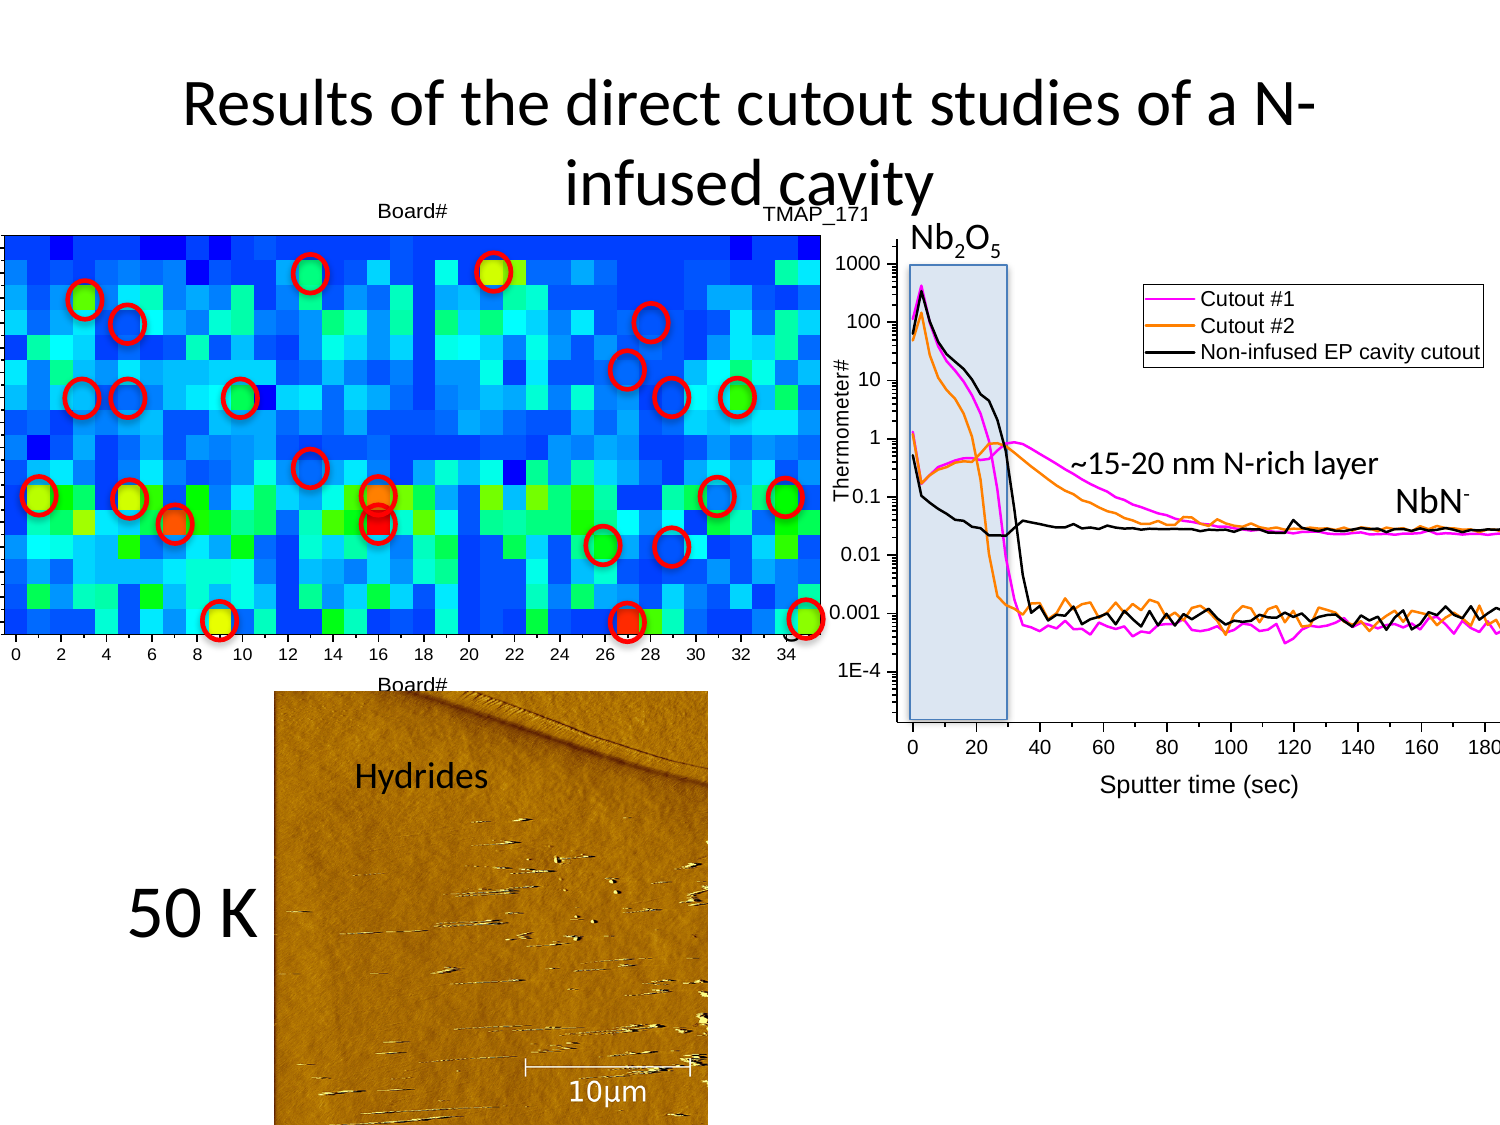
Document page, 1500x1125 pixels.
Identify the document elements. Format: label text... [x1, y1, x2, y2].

title Results of the direct cutout studies of a N-infused cavity [75, 45, 1425, 171]
picture [273, 691, 708, 1125]
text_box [737, 160, 1500, 836]
text_box 50 K [111, 855, 268, 960]
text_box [0, 172, 867, 730]
